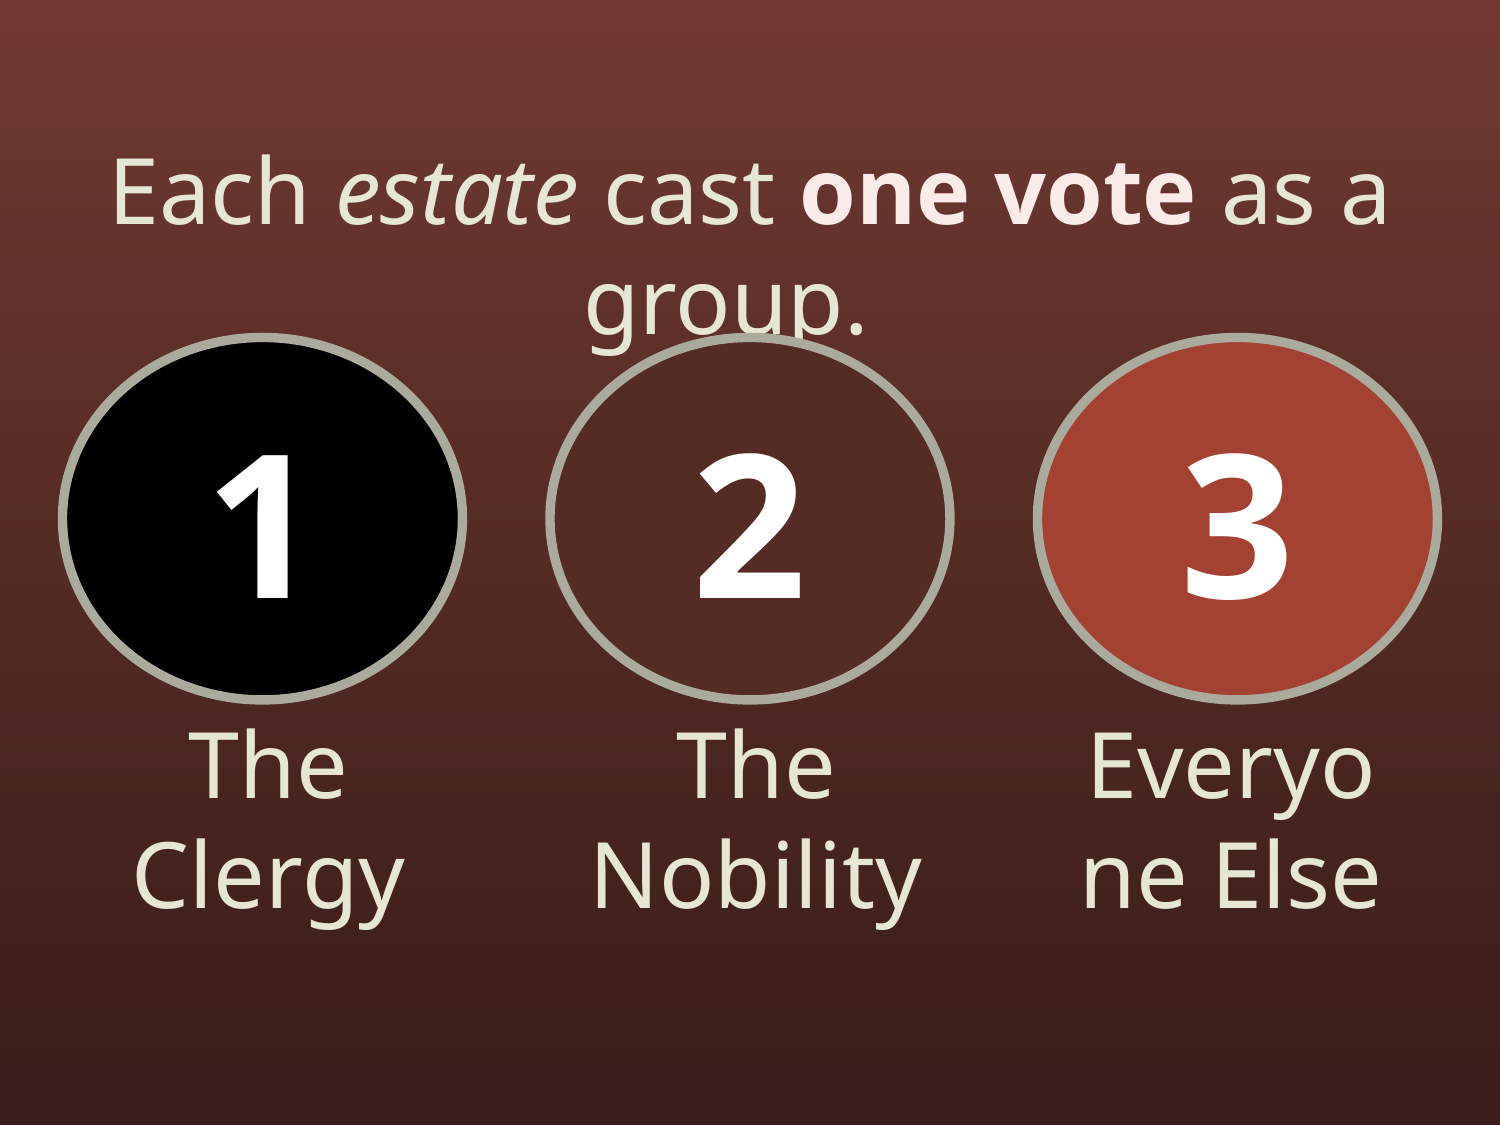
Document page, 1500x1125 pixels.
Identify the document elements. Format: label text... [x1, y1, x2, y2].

text_box 2 [547, 335, 953, 699]
text_box 1 [60, 335, 465, 699]
text_box 3 [1035, 335, 1440, 699]
text_box The Nobility [574, 699, 938, 935]
text_box Everyone Else [1049, 699, 1413, 935]
text_box The Clergy [87, 699, 450, 935]
list Each estate cast one vote as a group. [0, 124, 1500, 251]
